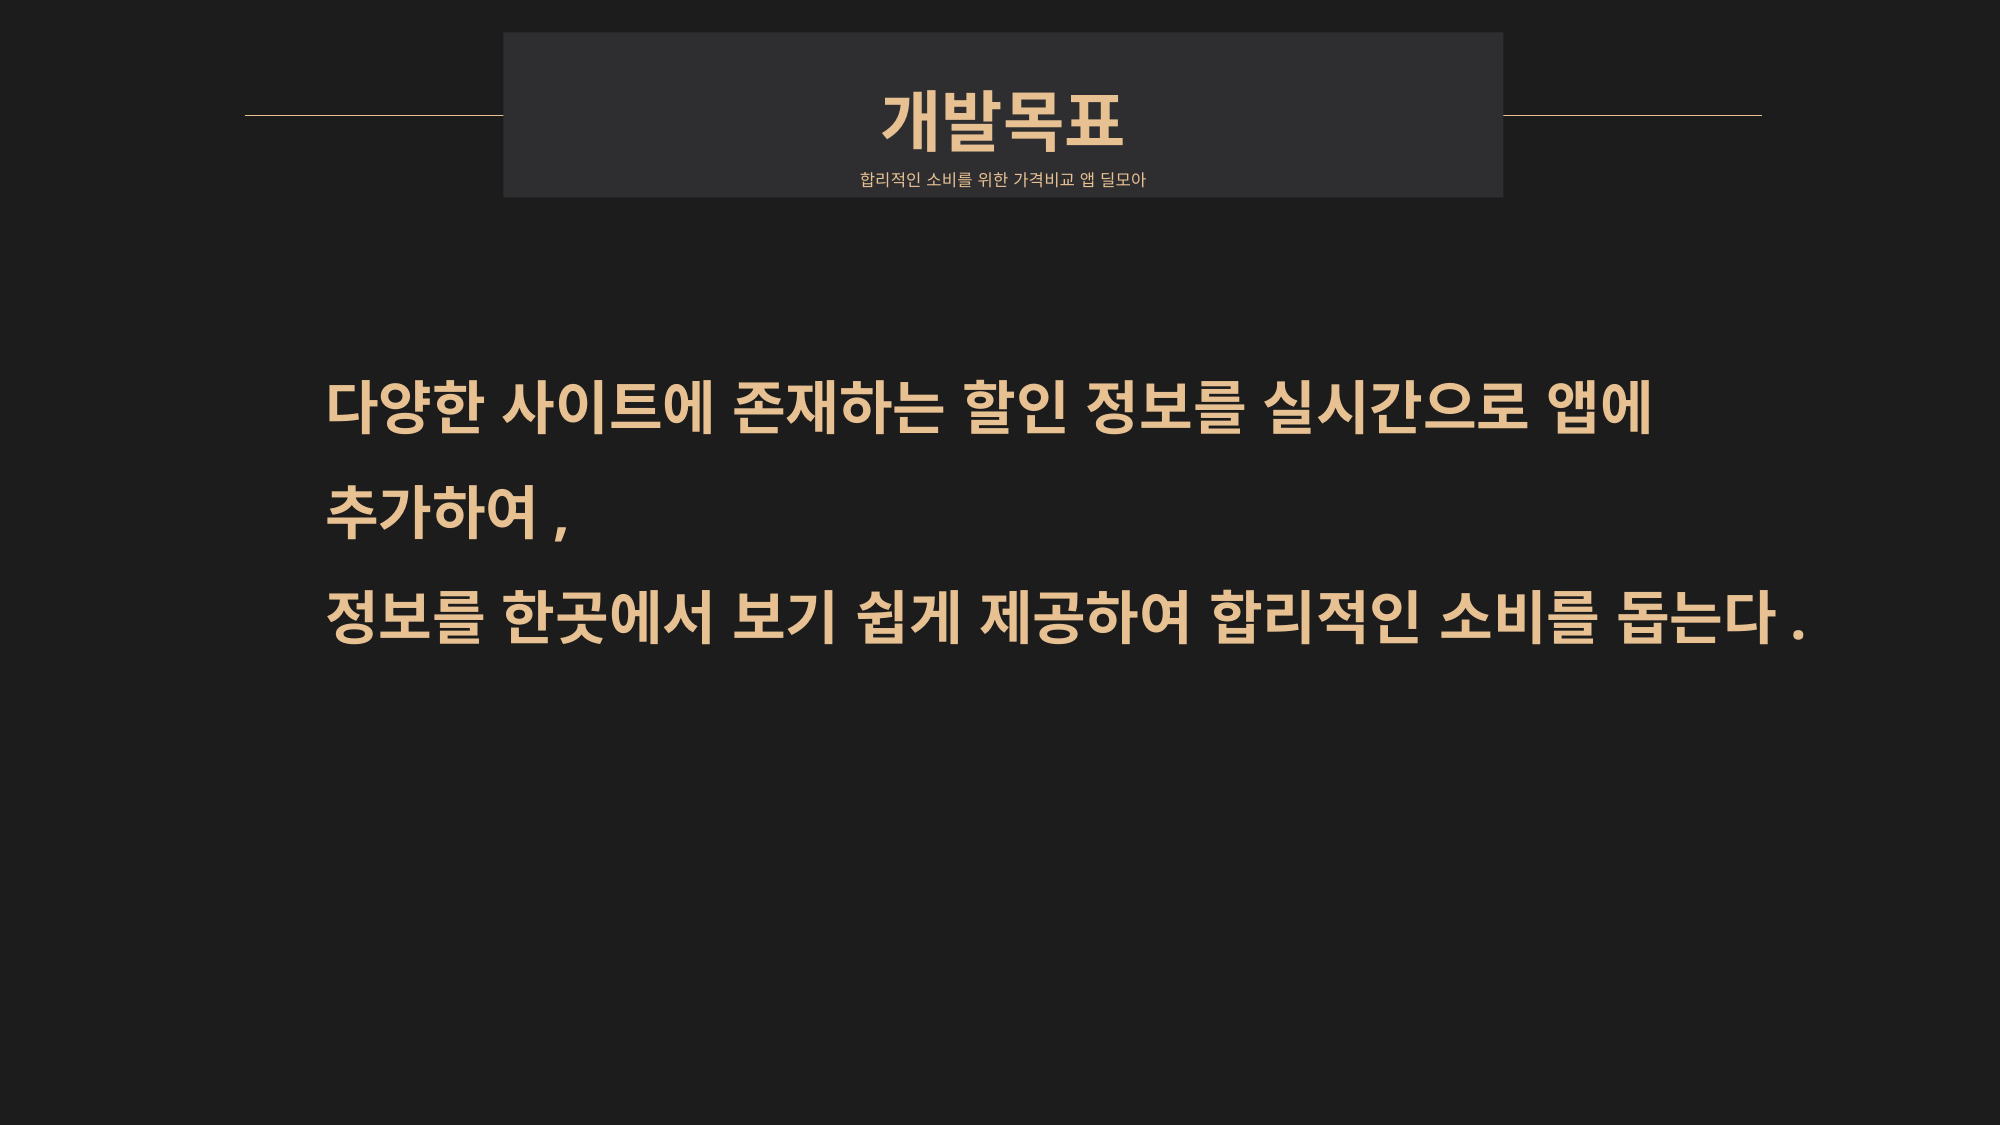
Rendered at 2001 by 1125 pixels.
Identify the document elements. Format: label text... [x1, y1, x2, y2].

text_box 다양한 사이트에 존재하는 할인 정보를 실시간으로 앱에 추가하여, 정보를 한곳에서 보기 쉽게 제공하여 합리적인 소비를 돕는다. [235, 328, 1839, 659]
text_box 개발목표 합리적인 소비를 위한 가격비교 앱 딜모아 [503, 32, 1504, 115]
text_box 개발목표 합리적인 소비를 위한 가격비교 앱 딜모아 [503, 116, 1504, 198]
